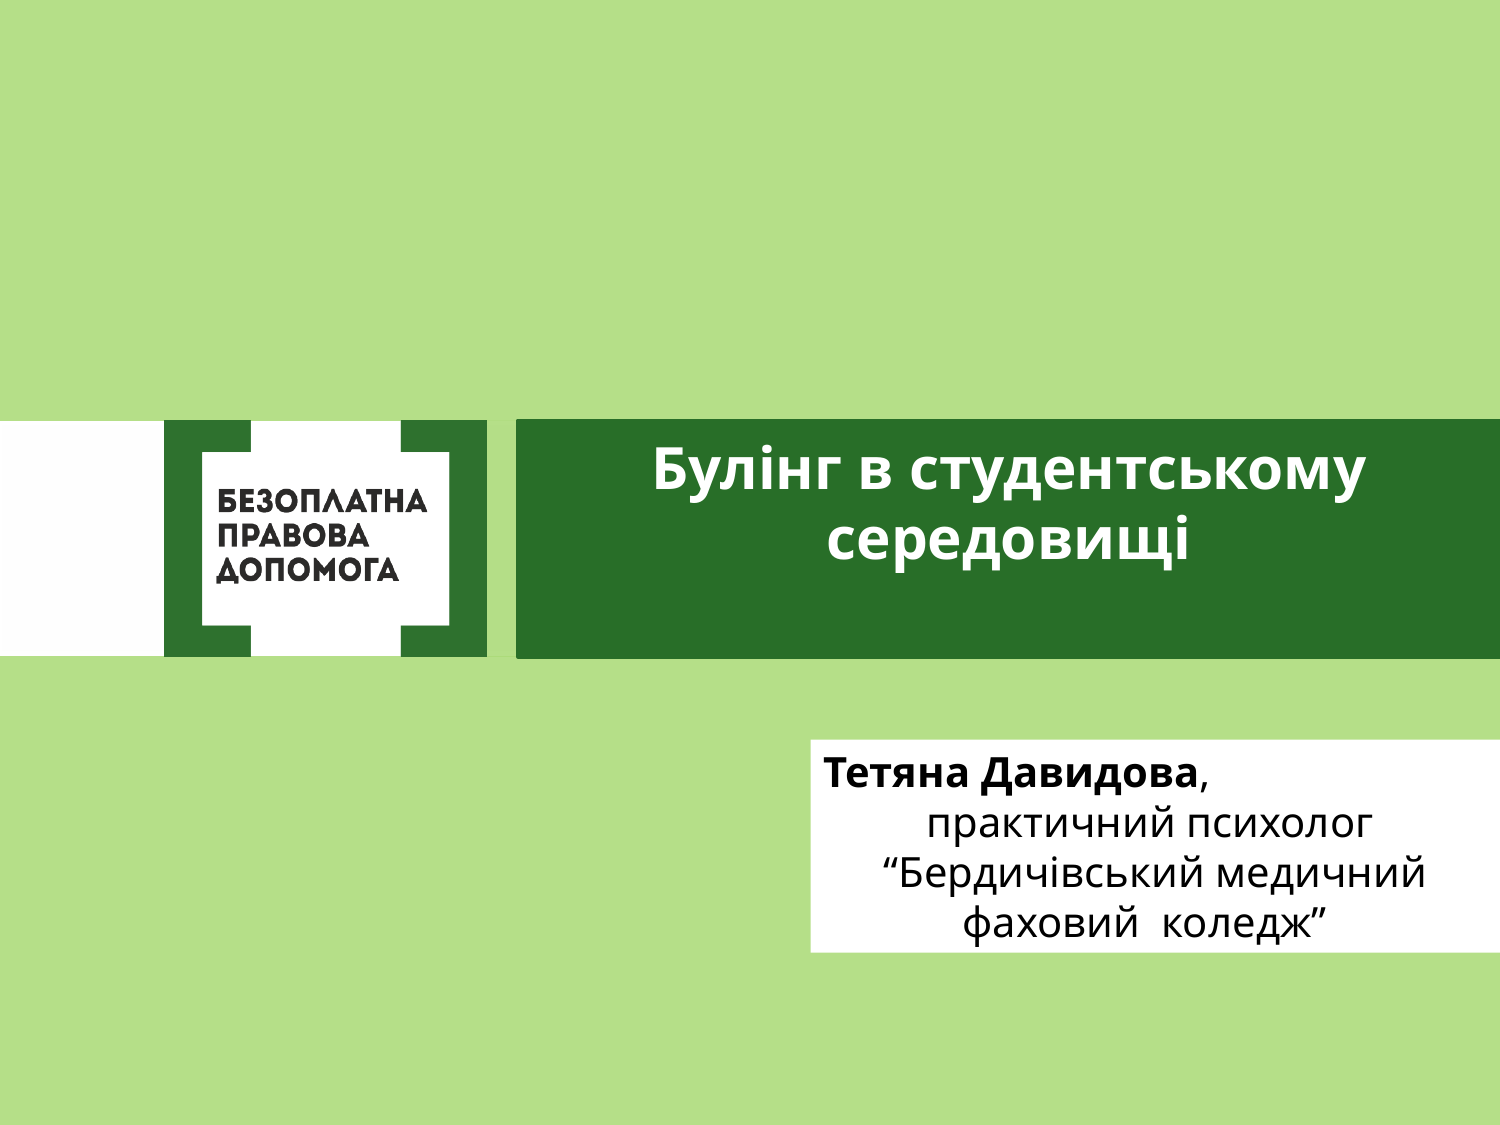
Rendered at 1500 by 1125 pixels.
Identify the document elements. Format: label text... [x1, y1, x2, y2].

text_box Тетяна Давидова, практичний психолог “Бердичівський медичний фаховий коледж” [810, 739, 1500, 953]
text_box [0, 420, 1500, 657]
